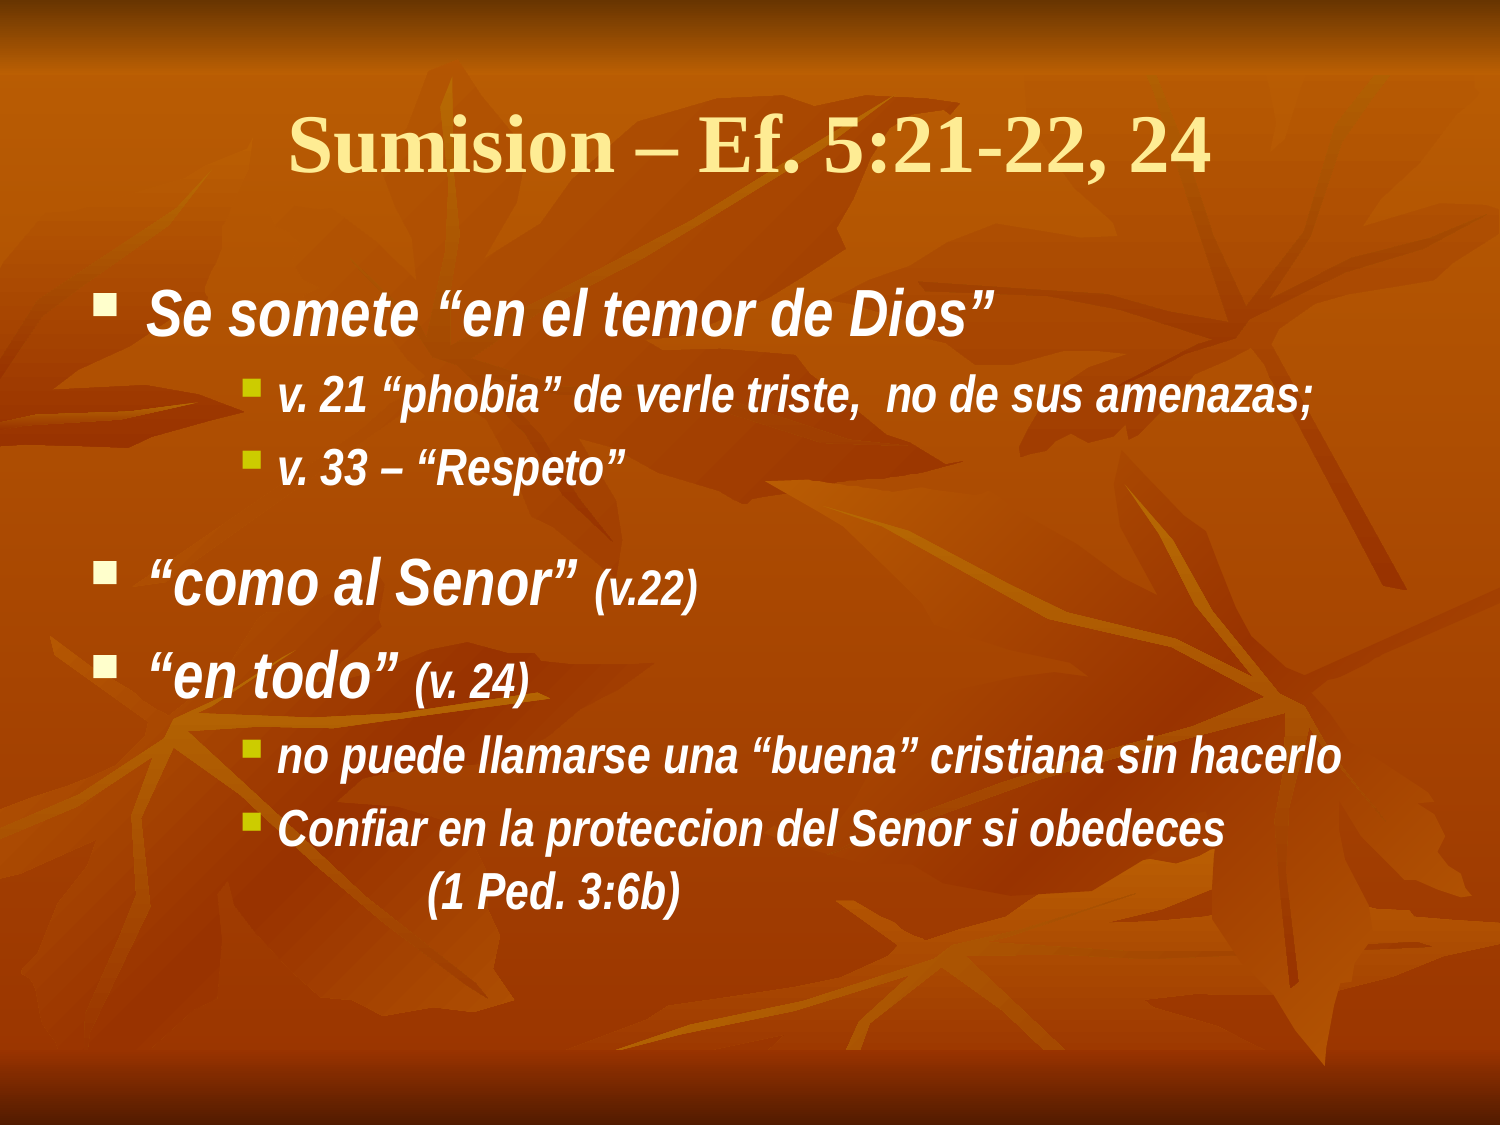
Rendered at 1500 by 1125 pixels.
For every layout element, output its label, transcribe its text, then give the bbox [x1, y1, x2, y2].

list Se somete “en el temor de Dios” v. 21 “phobia” de verle triste, no de sus amenazas; v. 33 – “Respeto” “como al Senor” (v.22) “en todo” (v. 24) no puede llamarse una “buena” cristiana sin hacerlo Confiar en la proteccion del Senor si obedeces (1 Ped. 3:6b) [75, 262, 1425, 1006]
title Sumision – Ef. 5:21-22, 24 [75, 45, 1425, 234]
